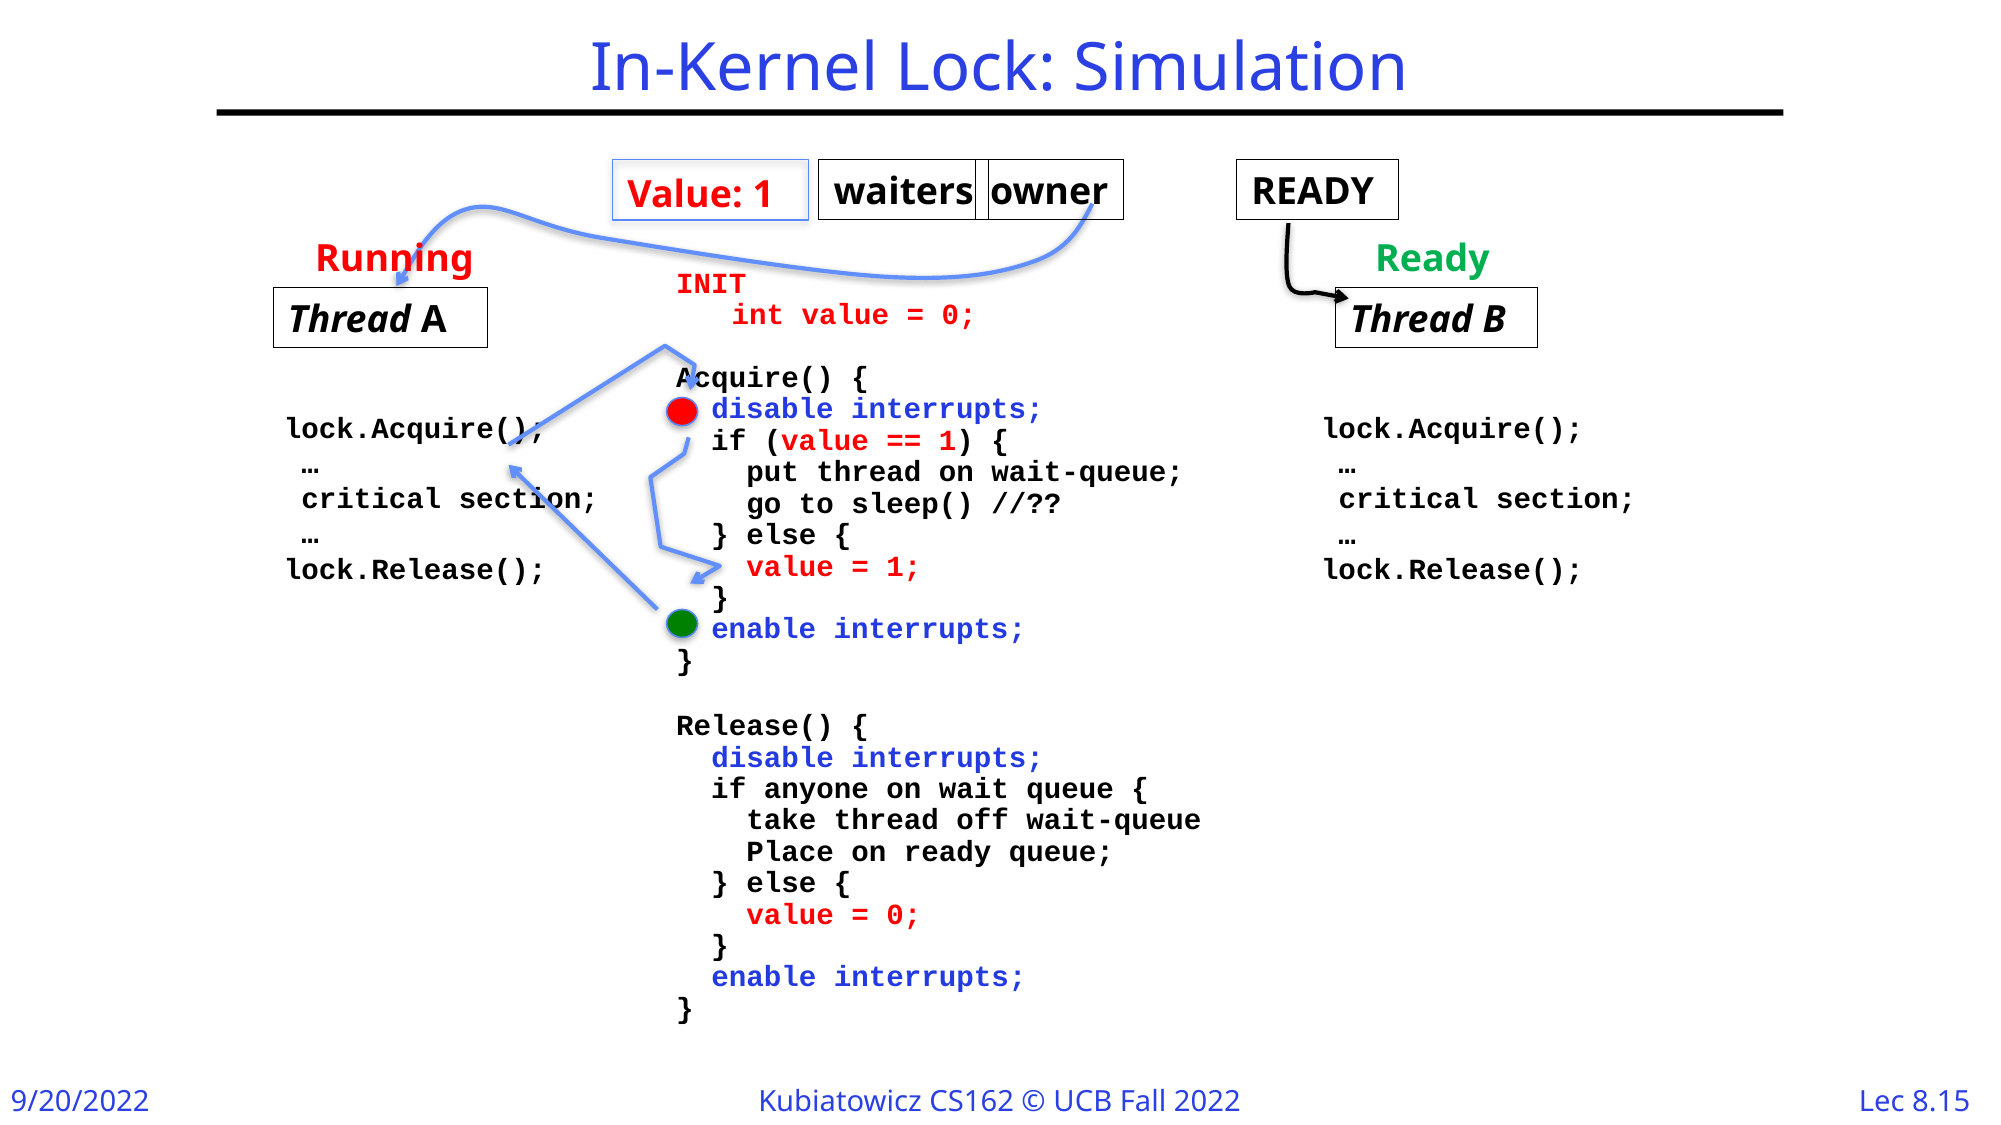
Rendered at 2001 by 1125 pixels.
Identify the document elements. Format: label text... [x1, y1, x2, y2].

text_box [665, 396, 699, 427]
text_box [507, 343, 700, 447]
text_box Running [300, 226, 489, 287]
text_box INIT int value = 0; Acquire() { disable interrupts; if (value == 1) { put thread on wait-queue; go to sleep() //?? } else { value = 1; } enable interrupts; } [661, 260, 1287, 684]
text_box lock.Acquire(); … critical section; … lock.Release(); [269, 408, 698, 676]
text_box Thread B [1335, 287, 1538, 348]
text_box READY [1236, 159, 1399, 220]
text_box Release() { disable interrupts; if anyone on wait queue { take thread off wait-queue Place on ready queue; } else { value = 0; } enable interrupts; } [661, 703, 1314, 1032]
text_box [661, 436, 722, 584]
text_box [665, 608, 699, 639]
text_box owner [975, 159, 1124, 220]
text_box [508, 464, 658, 610]
title In-Kernel Lock: Simulation [216, 24, 1784, 113]
text_box Thread A [273, 287, 488, 348]
text_box waiters [818, 159, 975, 220]
text_box [1284, 222, 1349, 304]
text_box [612, 159, 809, 221]
text_box lock.Acquire(); … critical section; … lock.Release(); [1306, 409, 1736, 676]
text_box [435, 204, 1086, 281]
text_box Ready [1360, 226, 1505, 287]
